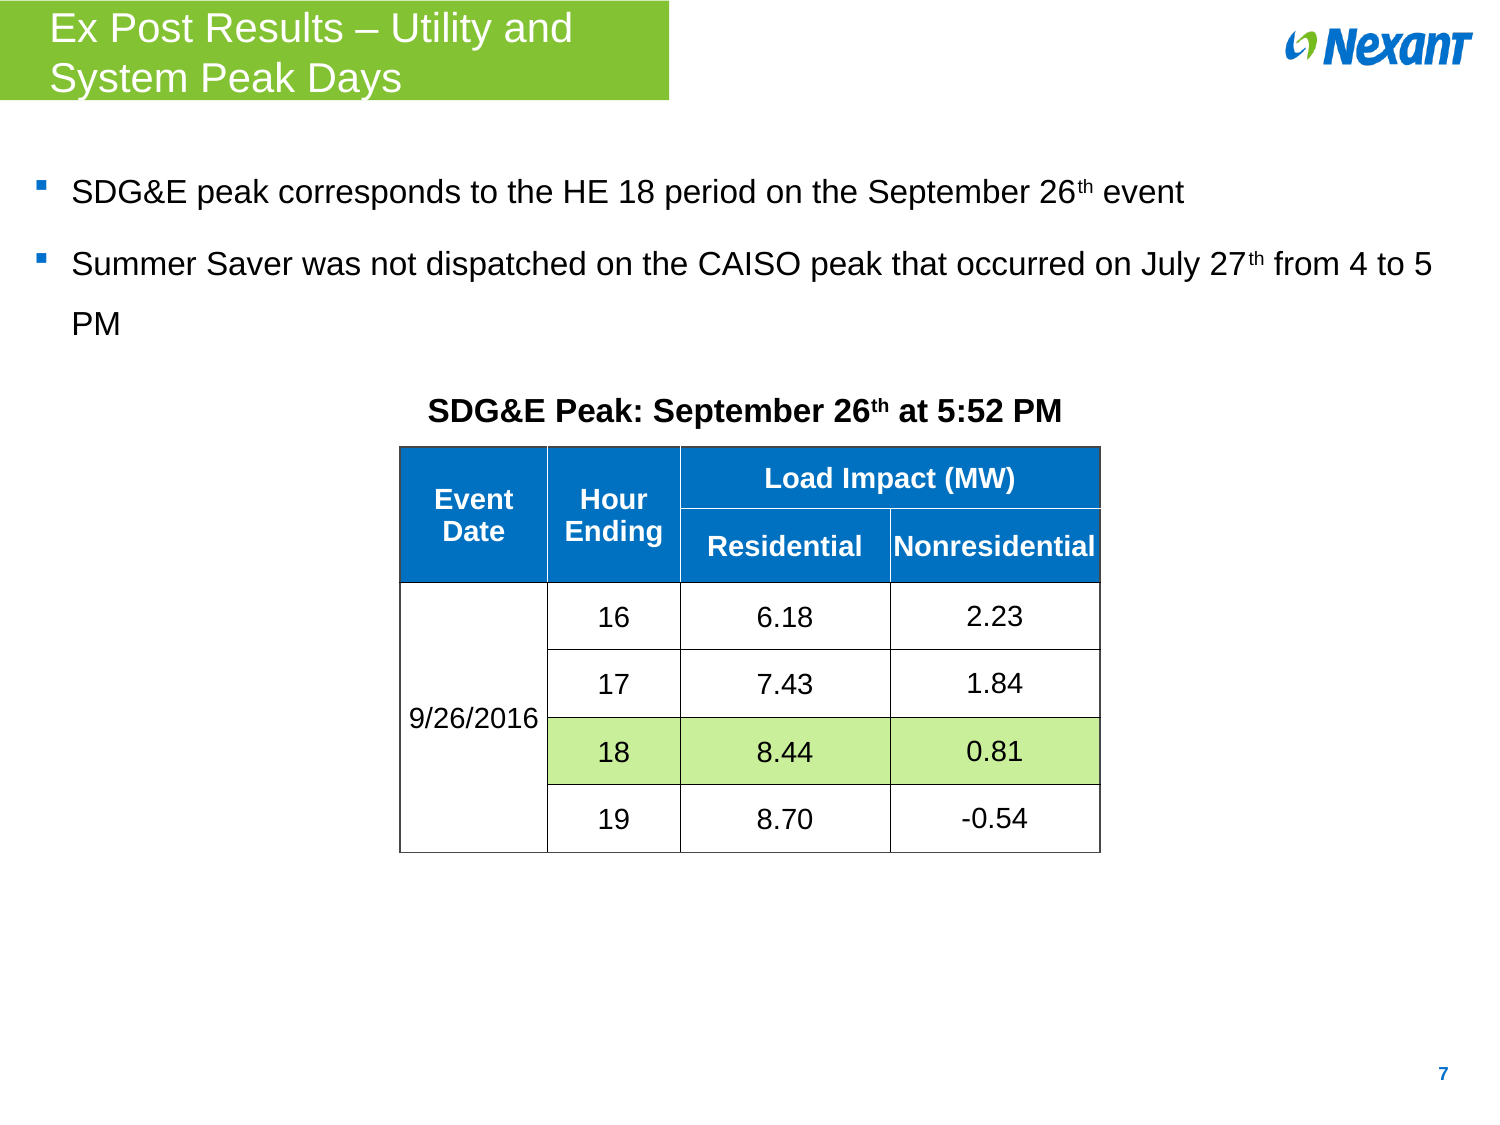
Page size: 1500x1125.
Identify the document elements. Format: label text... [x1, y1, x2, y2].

table_cell 1.84 [891, 650, 1099, 717]
text_box SDG&E peak corresponds to the HE 18 period on the September 26th event Summer Saver was not dispatched on the CAISO peak that occurred on July 27th from 4 to 5 PM [18, 142, 1460, 356]
table_cell Residential [681, 509, 890, 582]
table_cell 17 [548, 650, 680, 717]
table_cell 16 [548, 583, 680, 649]
table_cell -0.54 [891, 785, 1099, 852]
table_header Event Date [401, 448, 547, 582]
table_cell 8.70 [681, 785, 890, 852]
table_cell 0.81 [891, 718, 1099, 784]
table_cell Nonresidential [891, 509, 1099, 582]
table_cell 18 [548, 718, 680, 784]
slide_number 7 [1368, 1058, 1464, 1103]
table_cell 8.44 [681, 718, 890, 784]
table_cell 6.18 [681, 583, 890, 649]
table_cell 2.23 [891, 583, 1099, 649]
table_cell 9/26/2016 [401, 583, 547, 852]
table_header Load Impact (MW) [681, 448, 1099, 508]
picture [1258, 0, 1500, 93]
text_box [18, 116, 1481, 1058]
text_box SDG&E Peak: September 26th at 5:52 PM [400, 381, 1100, 439]
table_header Hour Ending [548, 448, 680, 582]
title Ex Post Results – Utility and System Peak Days [0, 0, 670, 101]
table_cell 7.43 [681, 650, 890, 717]
table_cell 19 [548, 785, 680, 852]
